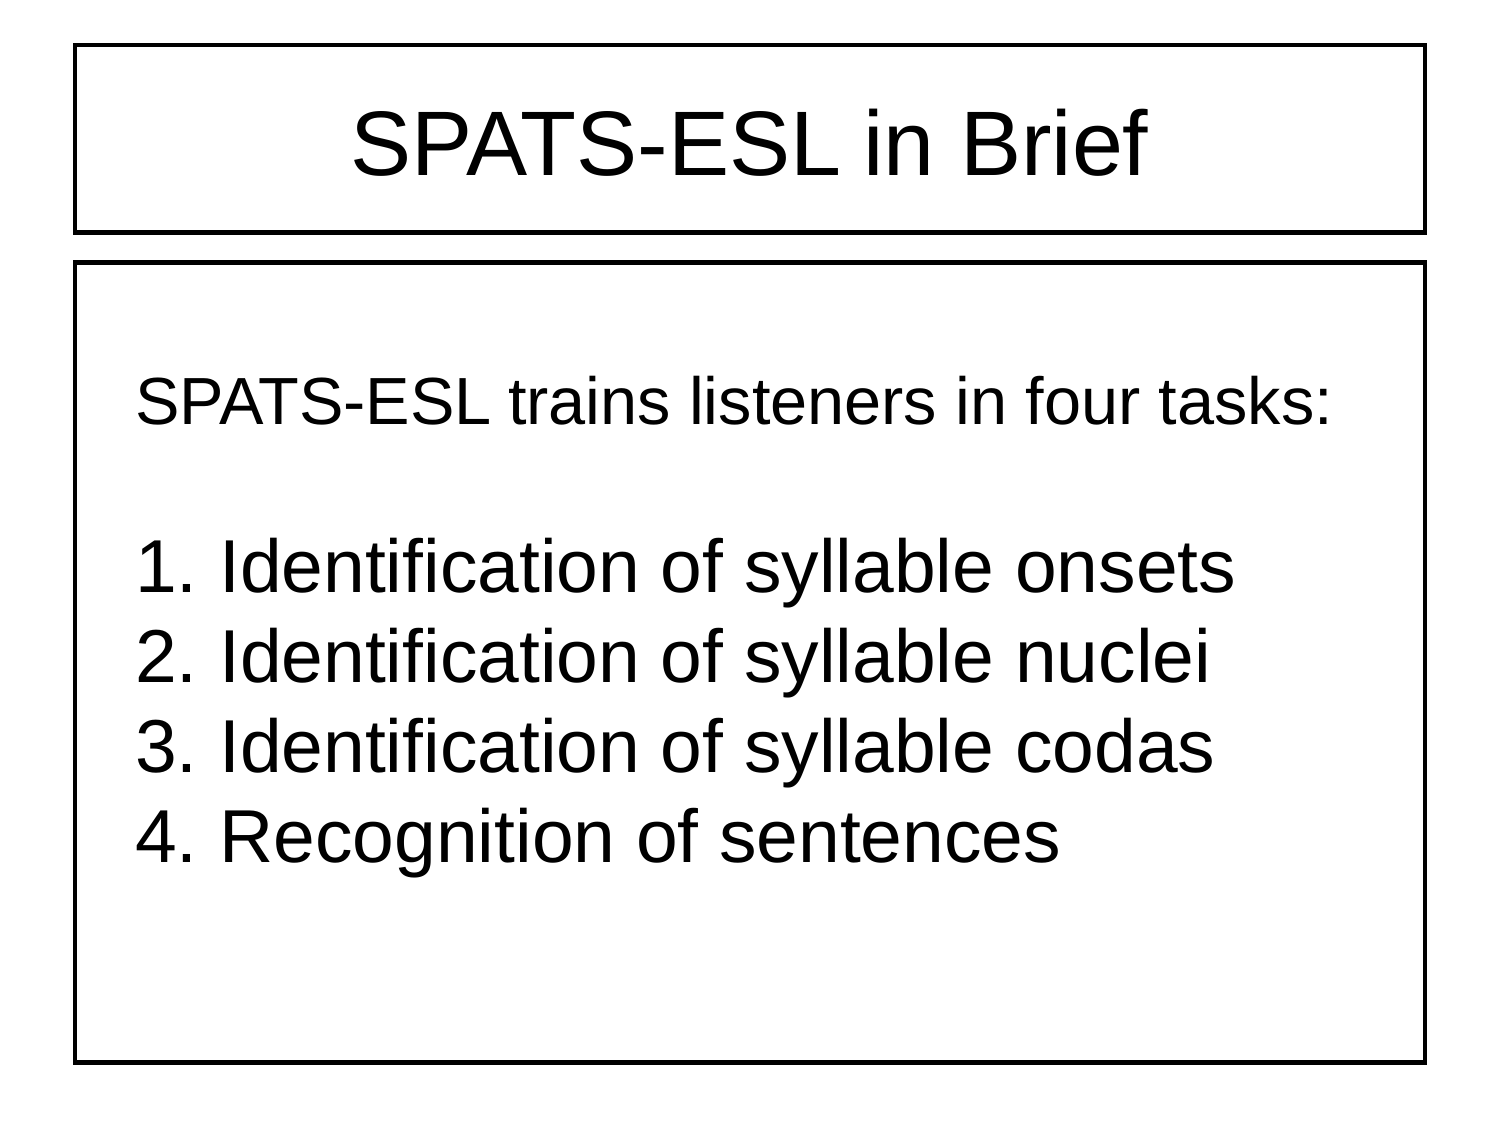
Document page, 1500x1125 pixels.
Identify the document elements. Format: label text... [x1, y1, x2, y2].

title SPATS-ESL in Brief [73, 43, 1427, 235]
list SPATS-ESL trains listeners in four tasks: Identification of syllable onsets Identification of syllable nuclei Identification of syllable codas Recognition of sentences [73, 260, 1427, 1065]
